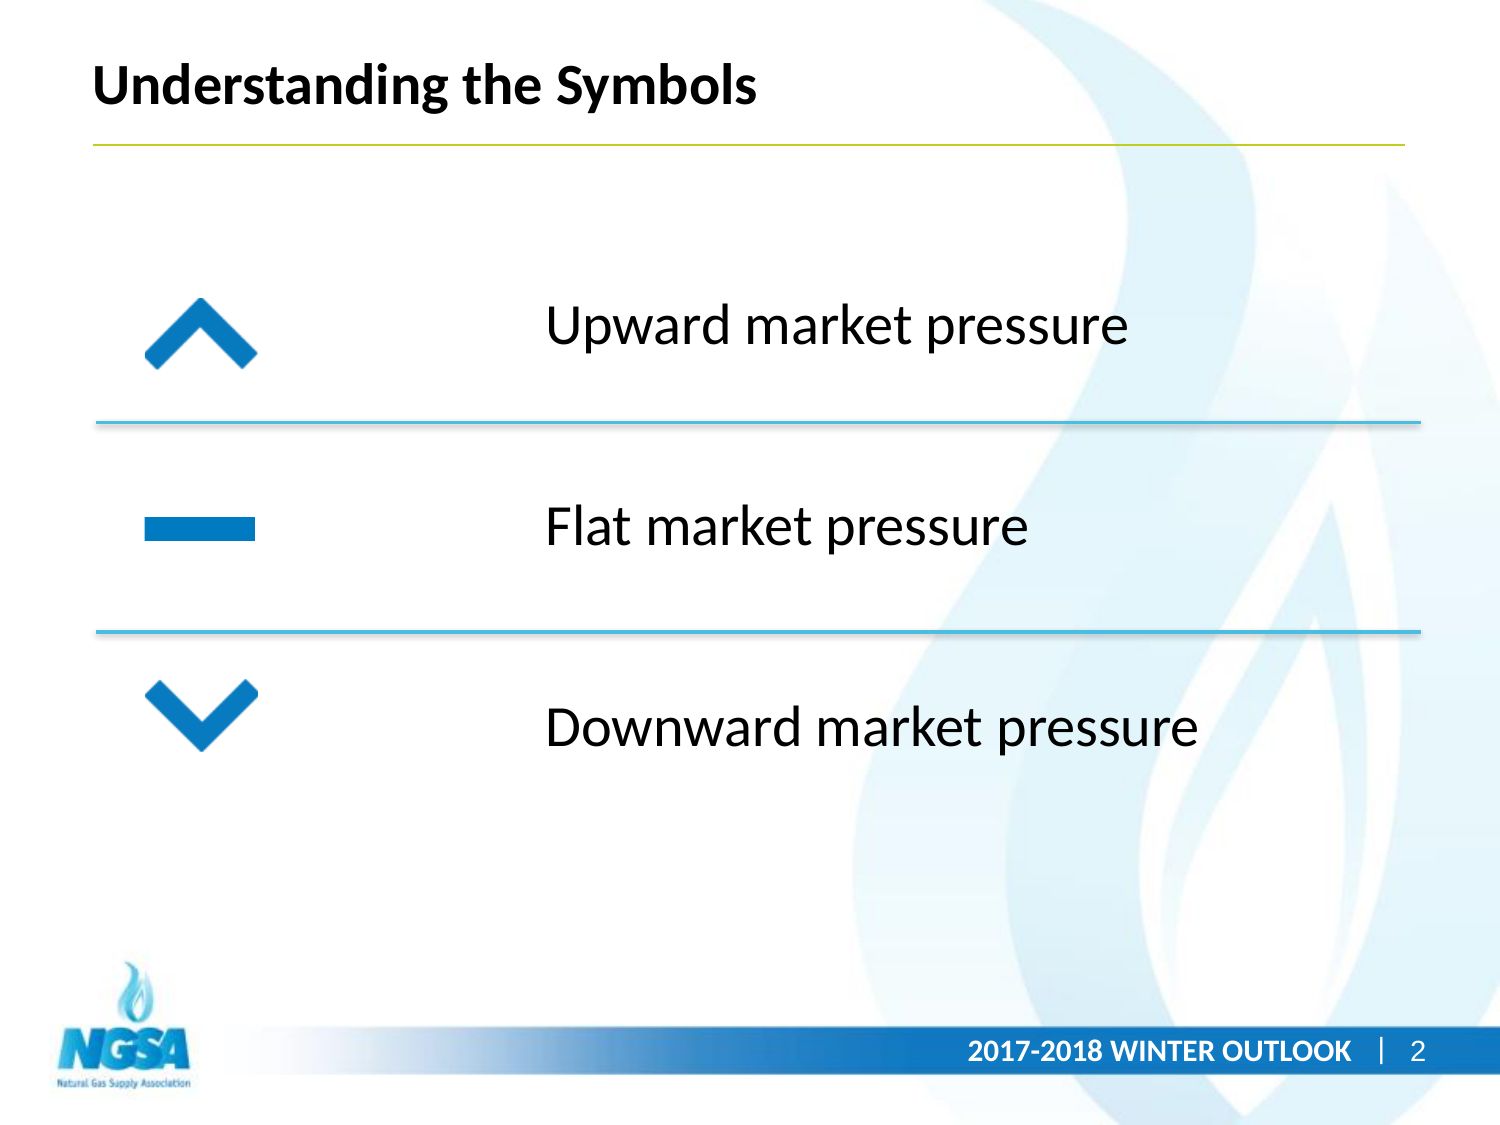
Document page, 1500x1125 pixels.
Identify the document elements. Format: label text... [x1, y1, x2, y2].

list Upward market pressure Flat market pressure Downward market pressure [80, 103, 1391, 944]
picture [0, 0, 1500, 1125]
title Understanding the Symbols [92, 46, 1407, 127]
